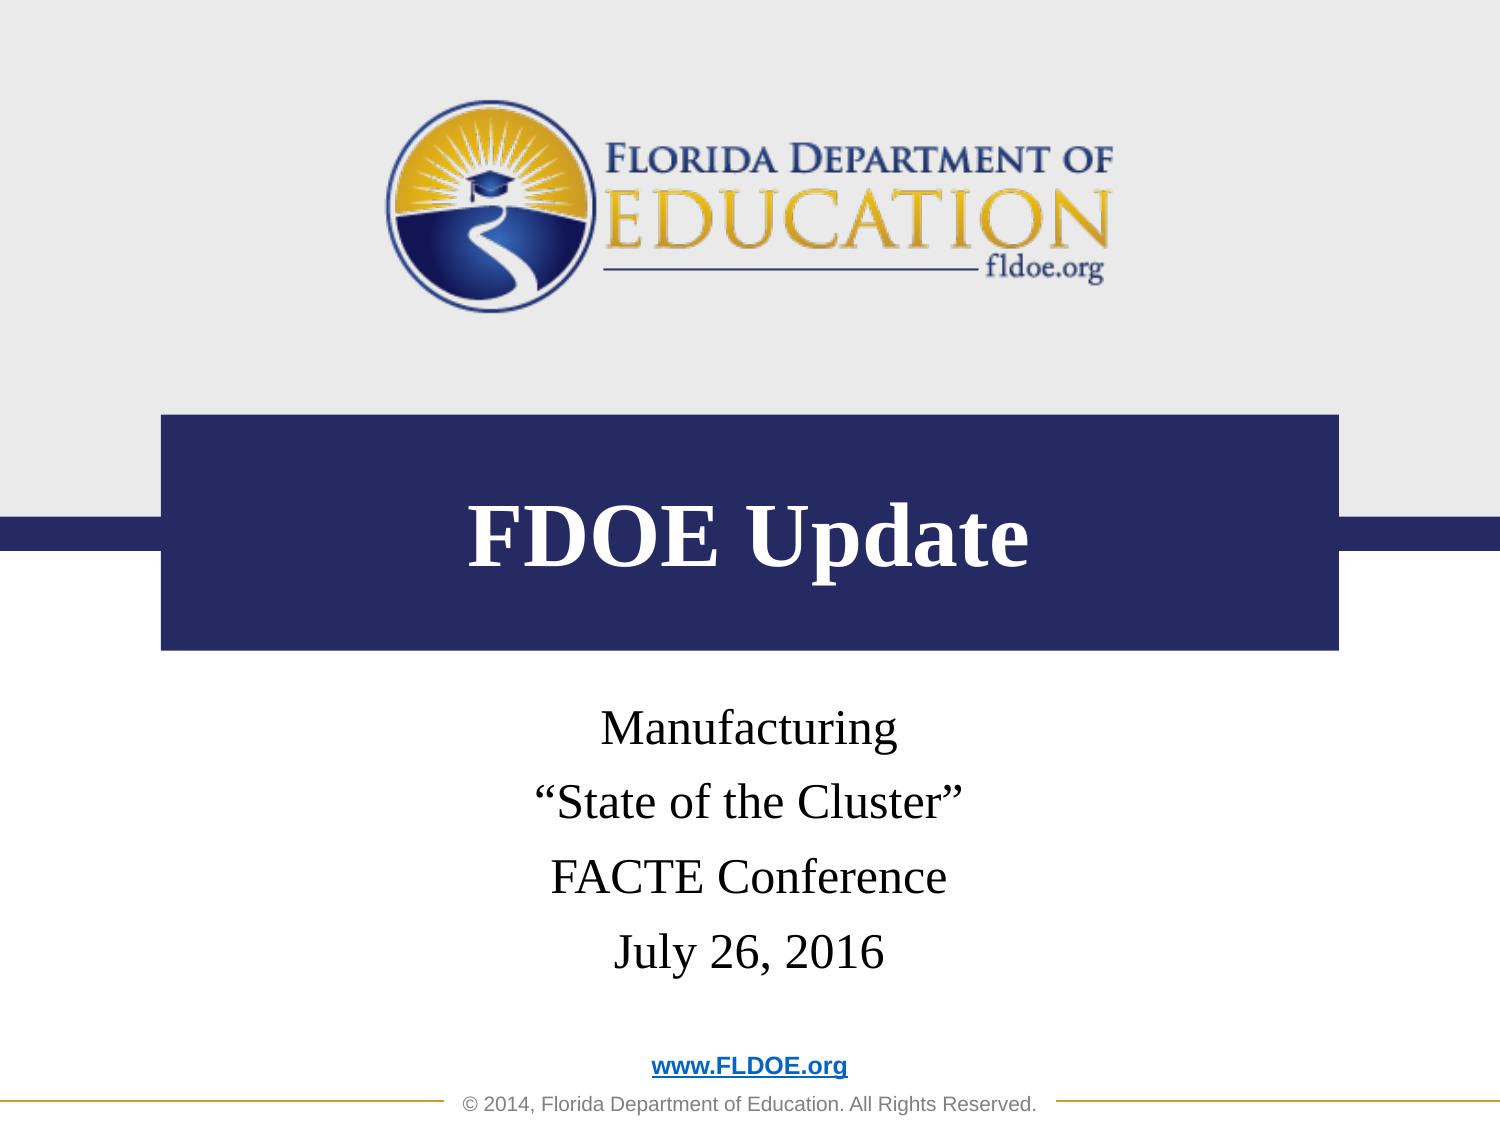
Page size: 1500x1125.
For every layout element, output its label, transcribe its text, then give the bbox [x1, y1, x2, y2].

title FDOE Update [173, 448, 1325, 626]
picture [352, 73, 1148, 341]
list Manufacturing “State of the Cluster” FACTE Conference July 26, 2016 [173, 693, 1325, 999]
